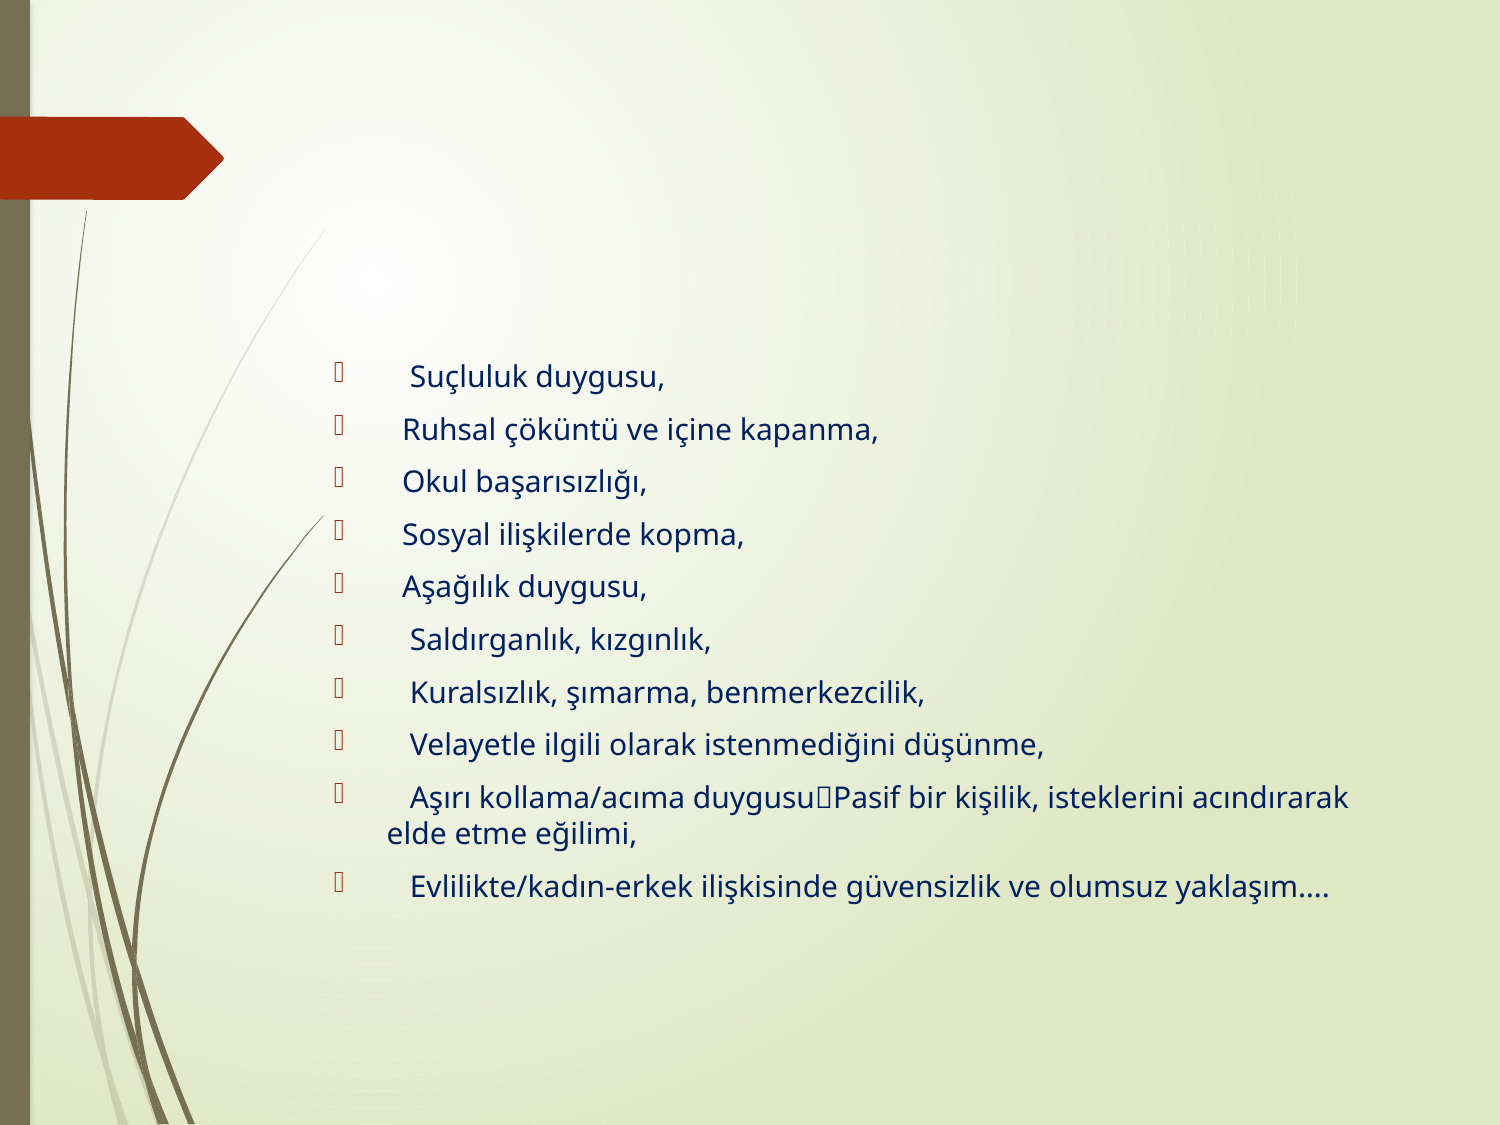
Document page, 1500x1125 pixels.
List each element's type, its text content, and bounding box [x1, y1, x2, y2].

list Suçluluk duygusu, Ruhsal çöküntü ve içine kapanma, Okul başarısızlığı, Sosyal ilişkilerde kopma, Aşağılık duygusu, Saldırganlık, kızgınlık, Kuralsızlık, şımarma, benmerkezcilik, Velayetle ilgili olarak istenmediğini düşünme, Aşırı kollama/acıma duygusuPasif bir kişilik, isteklerini acındırarak elde etme eğilimi, Evlilikte/kadın-erkek ilişkisinde güvensizlik ve olumsuz yaklaşım…. [318, 350, 1400, 970]
